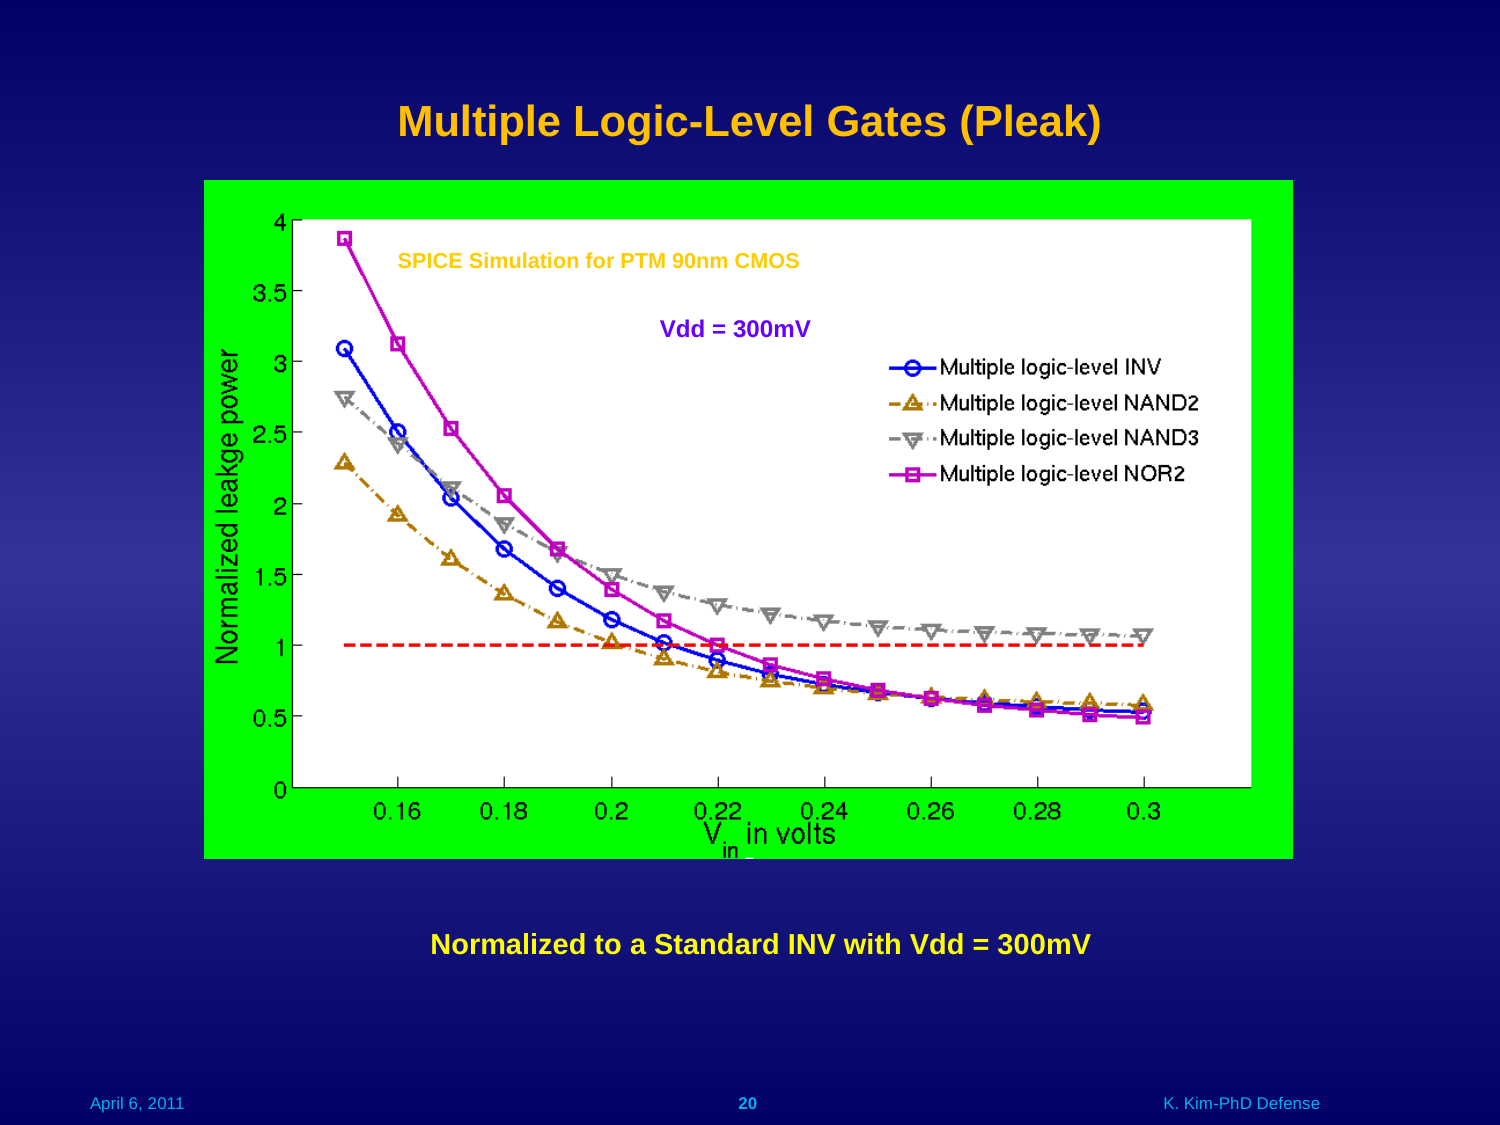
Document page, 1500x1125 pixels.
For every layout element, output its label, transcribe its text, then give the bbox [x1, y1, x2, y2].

text_box Normalized to a Standard INV with Vdd = 300mV [129, 884, 1394, 968]
text_box Multiple Logic-Level Gates (Pleak) [74, 0, 1425, 188]
footer K. Kim-PhD Defense [1004, 1064, 1480, 1125]
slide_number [74, 1064, 426, 1125]
slide_number 20 [572, 1064, 924, 1125]
picture [203, 180, 1294, 859]
